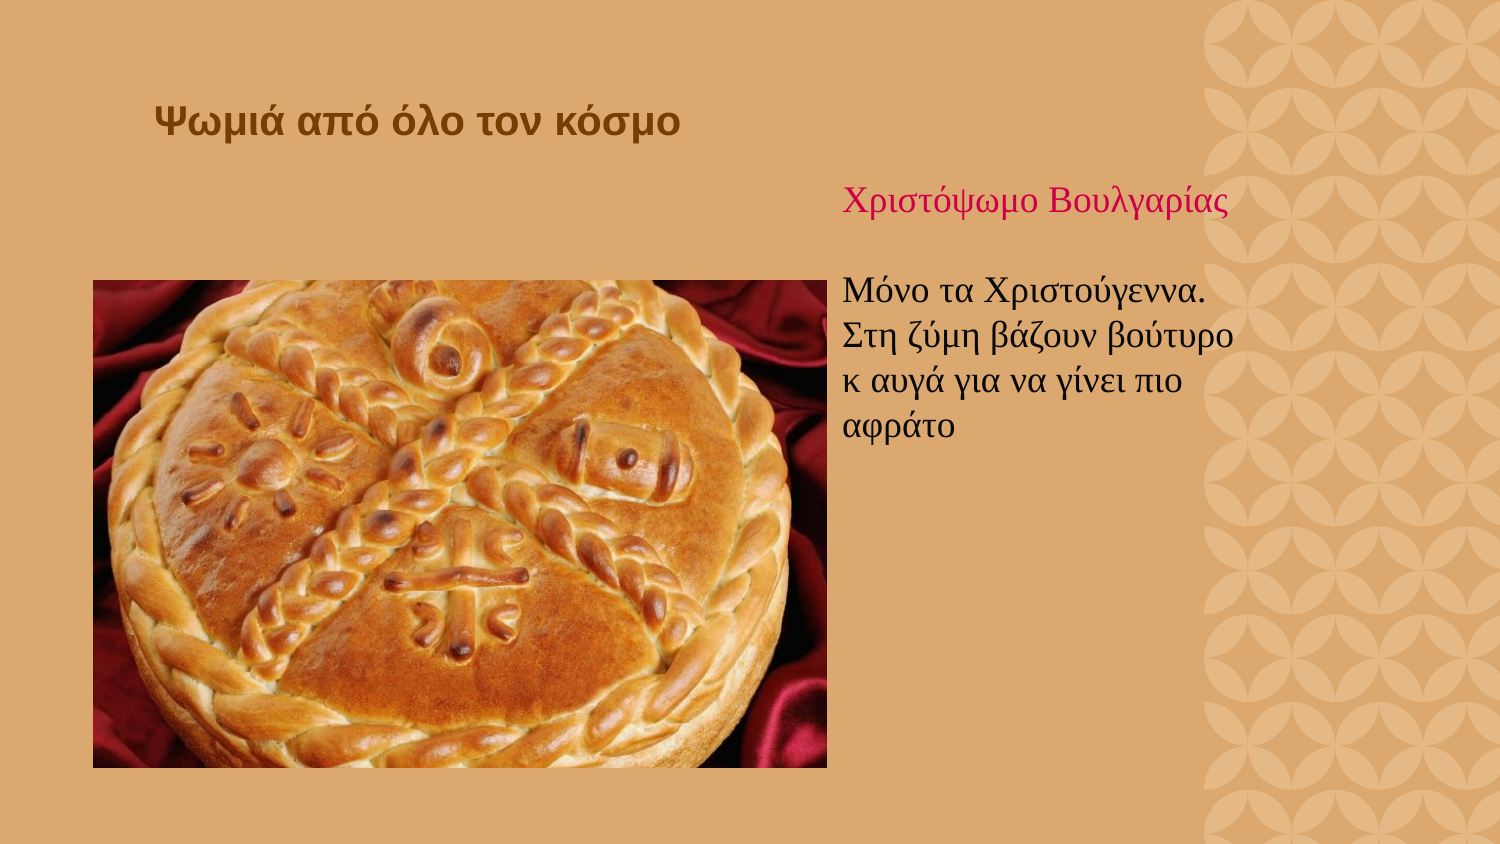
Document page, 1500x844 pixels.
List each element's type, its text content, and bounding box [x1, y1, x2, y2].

picture [93, 279, 827, 768]
text_box Χριστόψωμο Βουλγαρίας Μόνο τα Χριστούγεννα. Στη ζύμη βάζουν βούτυρο κ αυγά για να γίνει πιο αφράτο [827, 167, 1270, 513]
text_box Ψωμιά από όλο τον κόσμο [139, 86, 1137, 151]
